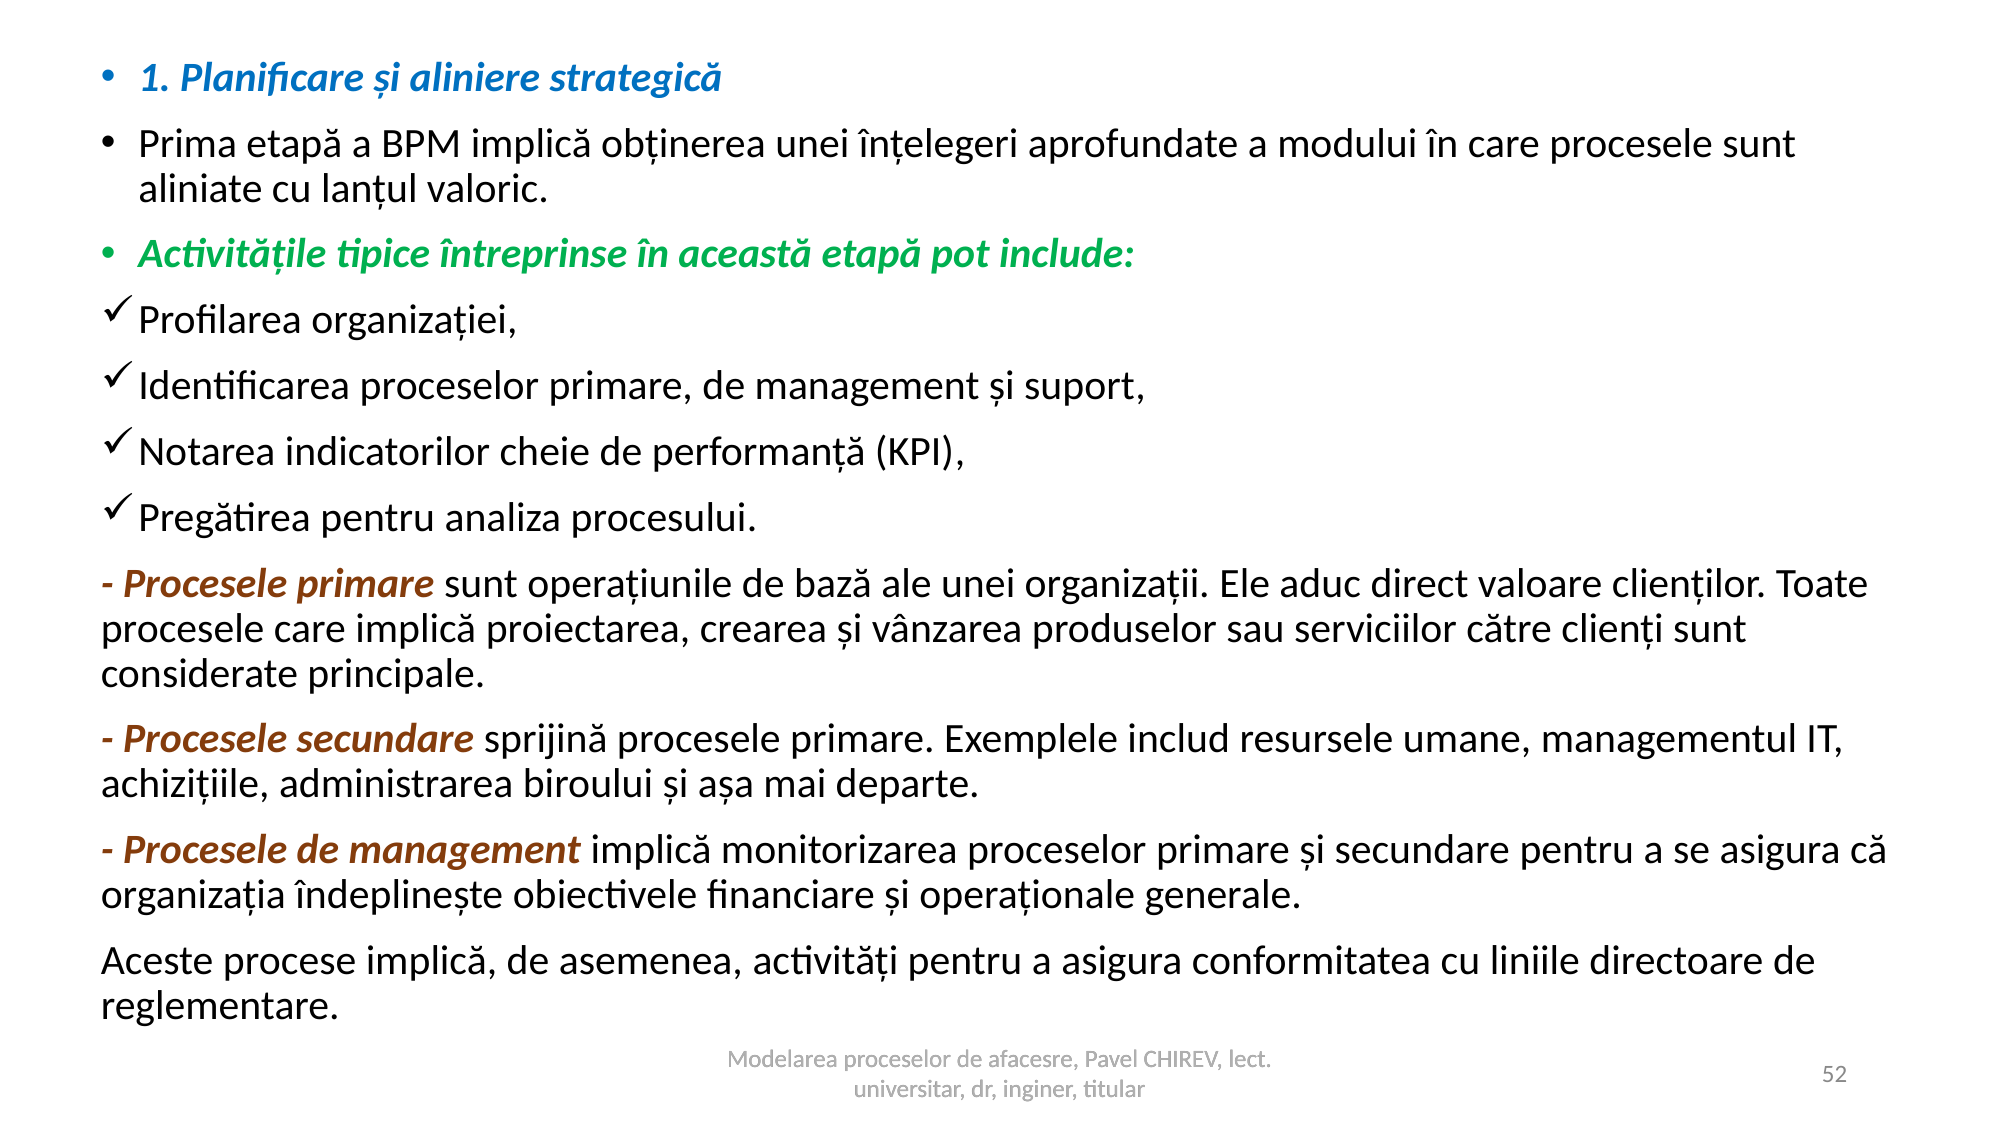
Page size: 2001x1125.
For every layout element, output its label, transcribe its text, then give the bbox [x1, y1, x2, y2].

list 1. Planificare și aliniere strategică Prima etapă a BPM implică obținerea unei înțelegeri aprofundate a modului în care procesele sunt aliniate cu lanțul valoric. Activitățile tipice întreprinse în această etapă pot include: Profilarea organizației, Identificarea proceselor primare, de management și suport, Notarea indicatorilor cheie de performanță (KPI), Pregătirea pentru analiza procesului. - Procesele primare sunt operațiunile de bază ale unei organizații. Ele aduc direct valoare clienților. Toate procesele care implică proiectarea, crearea și vânzarea produselor sau serviciilor către clienți sunt considerate principale. - Procesele secundare sprijină procesele primare. Exemplele includ resursele umane, managementul IT, achizițiile, administrarea biroului și așa mai departe. - Procesele de management implică monitorizarea proceselor primare și secundare pentru a se asigura că organizația îndeplinește obiectivele financiare și operaționale generale. Aceste procese implică, de asemenea, activități pentru a asigura conformitatea cu liniile directoare de reglementare. [85, 47, 1934, 1043]
footer Modelarea proceselor de afacesre, Pavel CHIREV, lect. universitar, dr, inginer, titular [662, 1042, 1338, 1103]
text_box 52 [1412, 1042, 1863, 1103]
